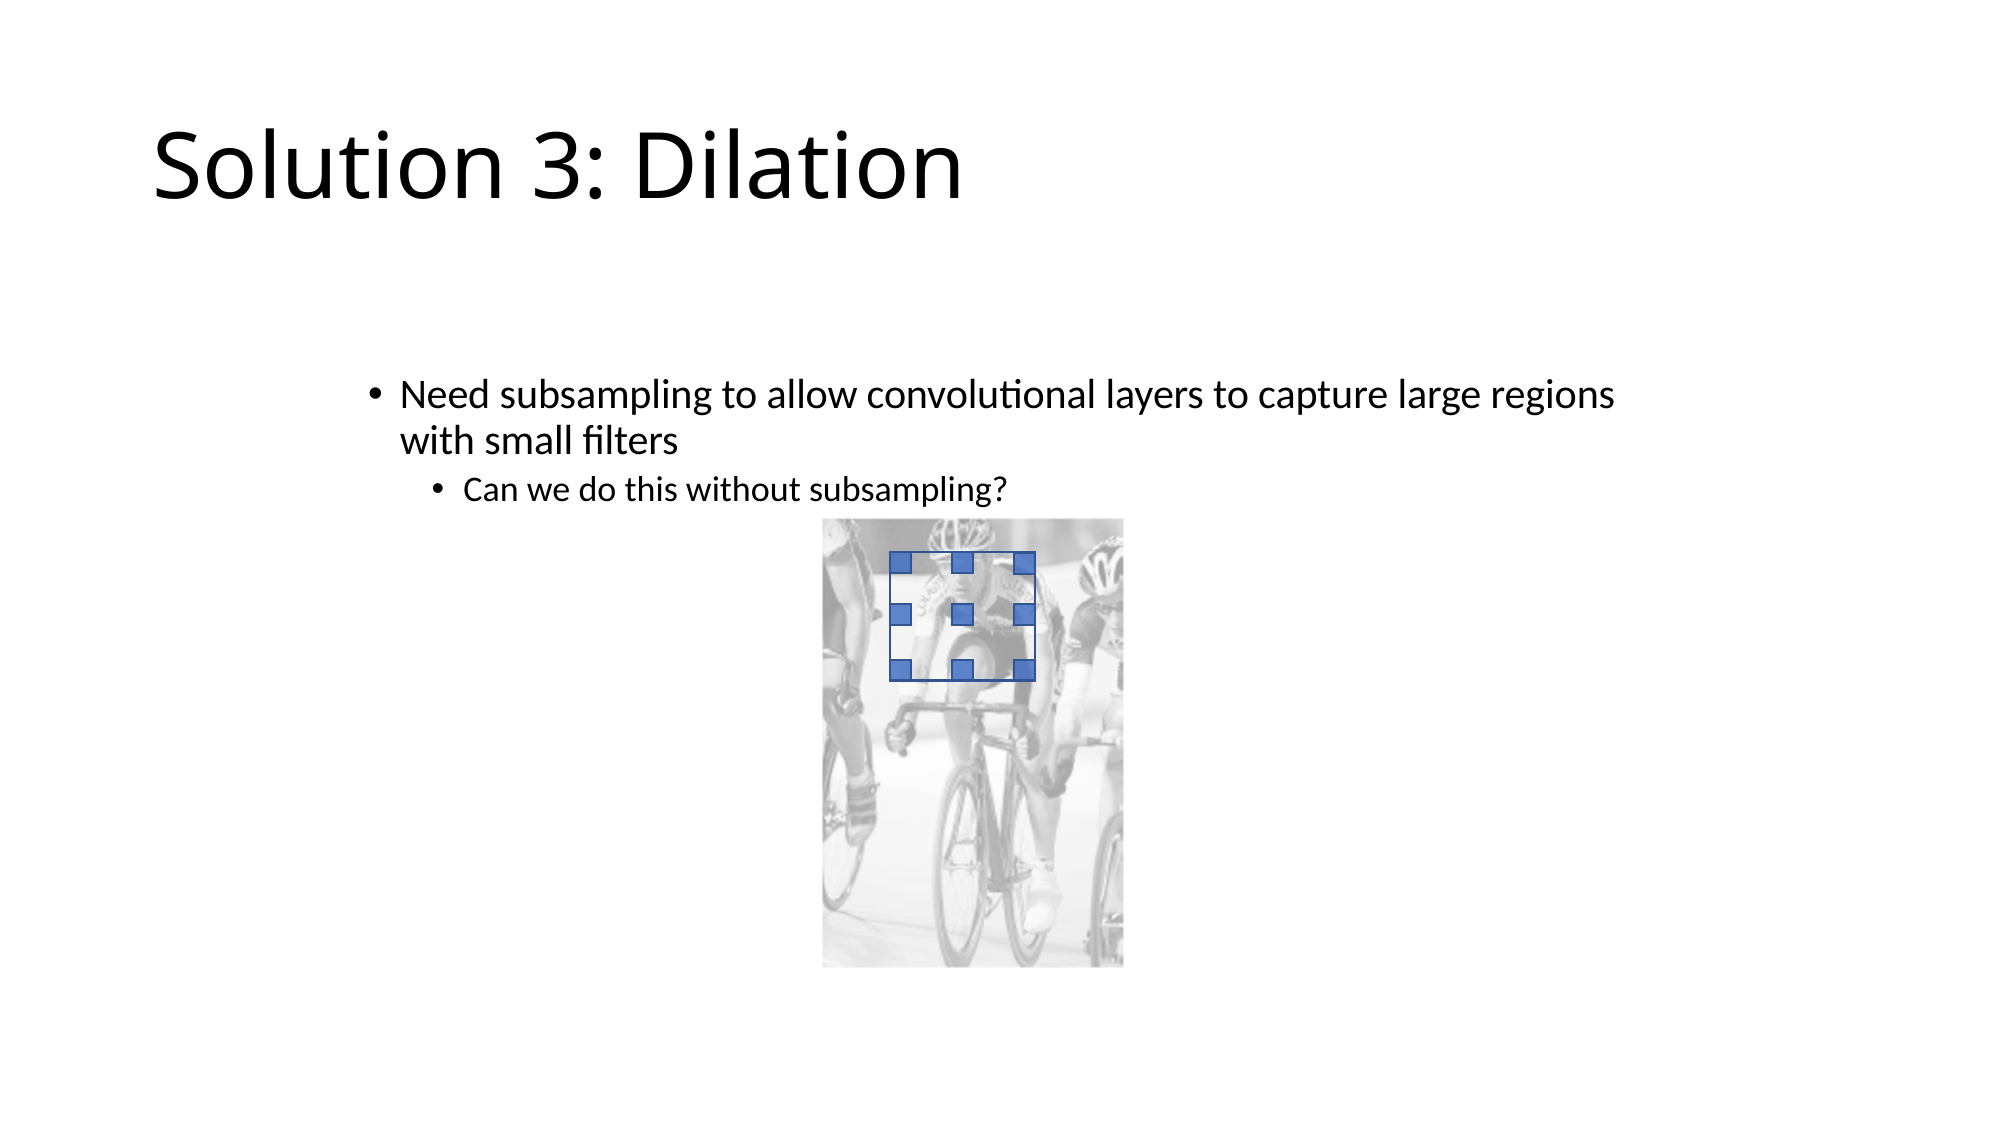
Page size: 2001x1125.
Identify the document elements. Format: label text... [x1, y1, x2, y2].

title Solution 3: Dilation [137, 59, 1863, 278]
picture [822, 517, 1124, 968]
list Need subsampling to allow convolutional layers to capture large regions with small filters Can we do this without subsampling? [353, 365, 1647, 518]
